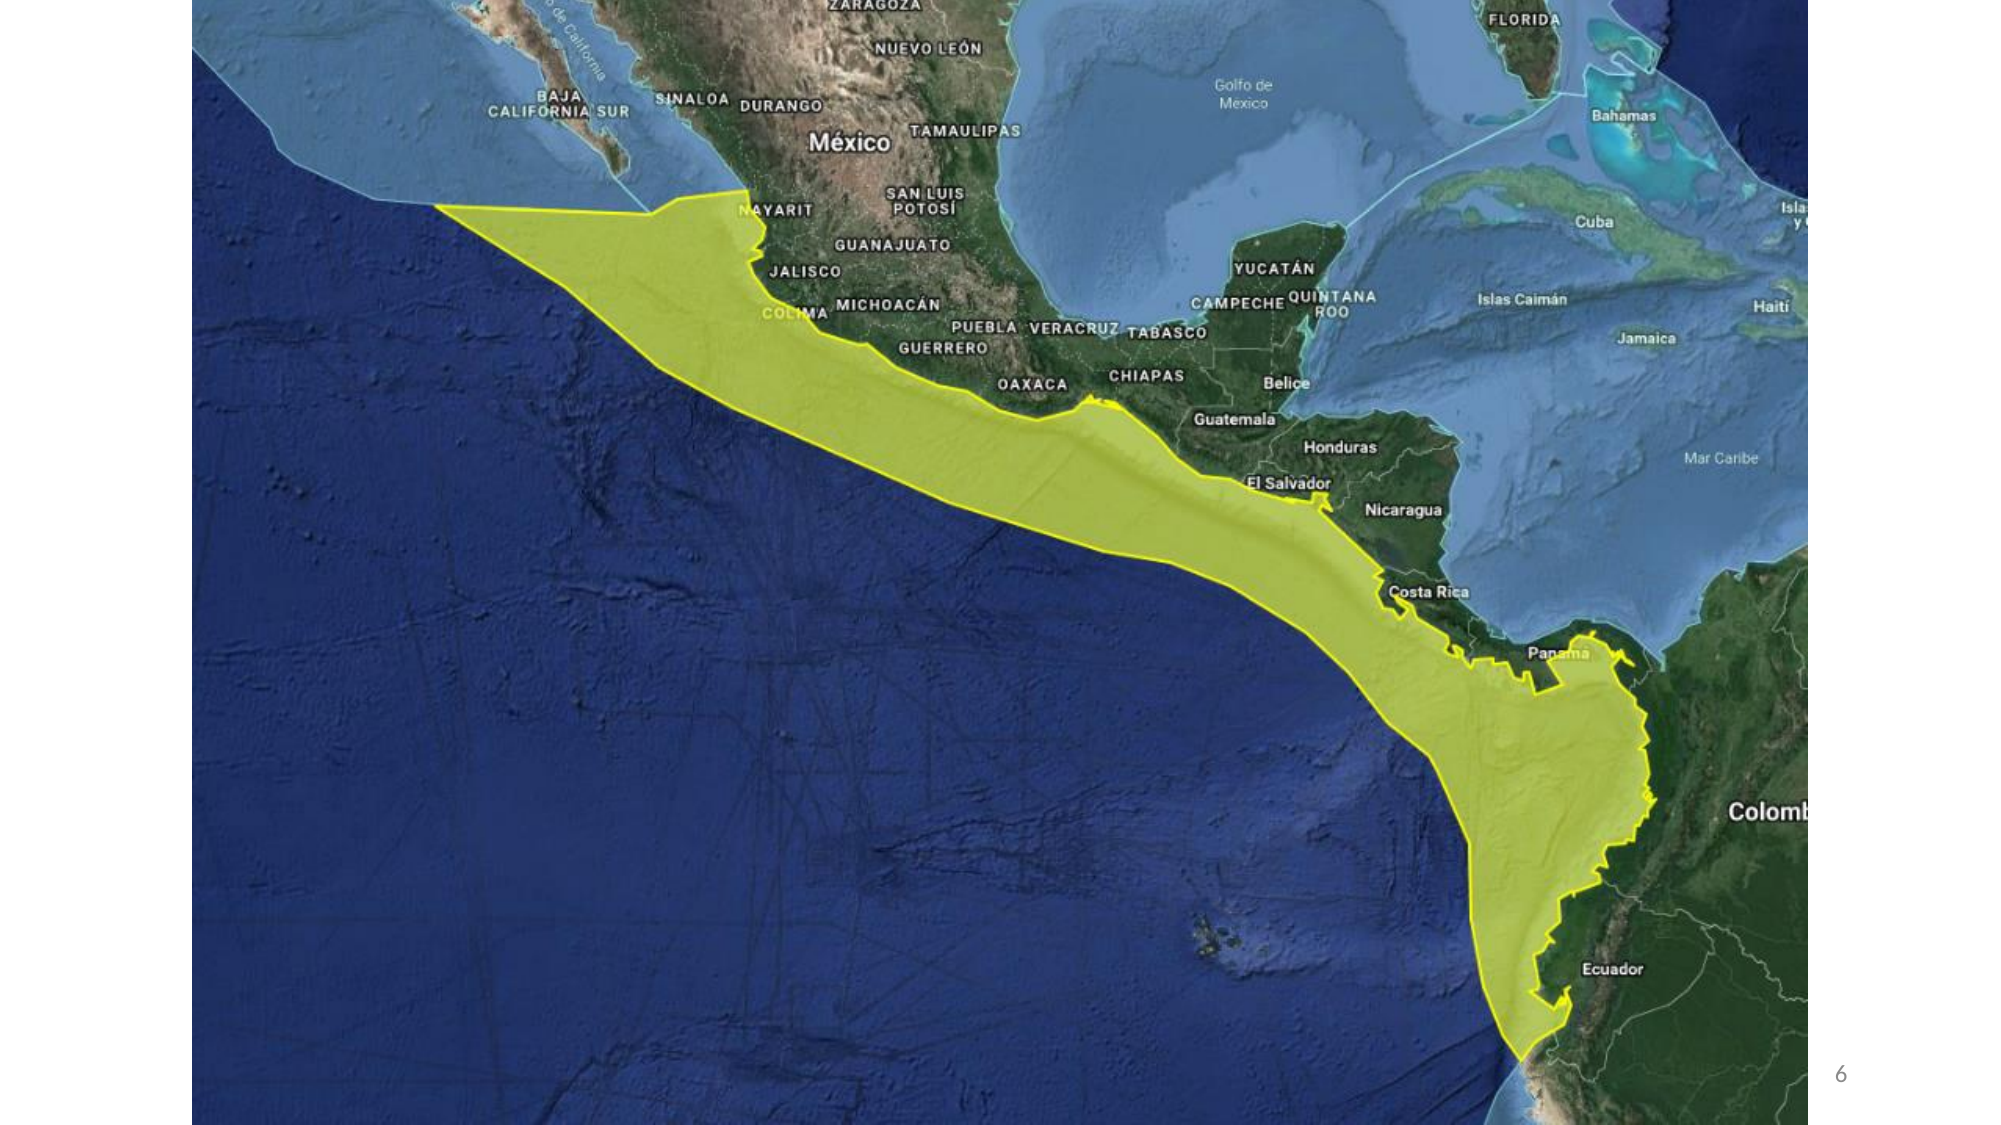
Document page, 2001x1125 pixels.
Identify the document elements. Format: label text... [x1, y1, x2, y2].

slide_number 6 [1808, 1042, 1863, 1103]
picture [192, 0, 1808, 1125]
